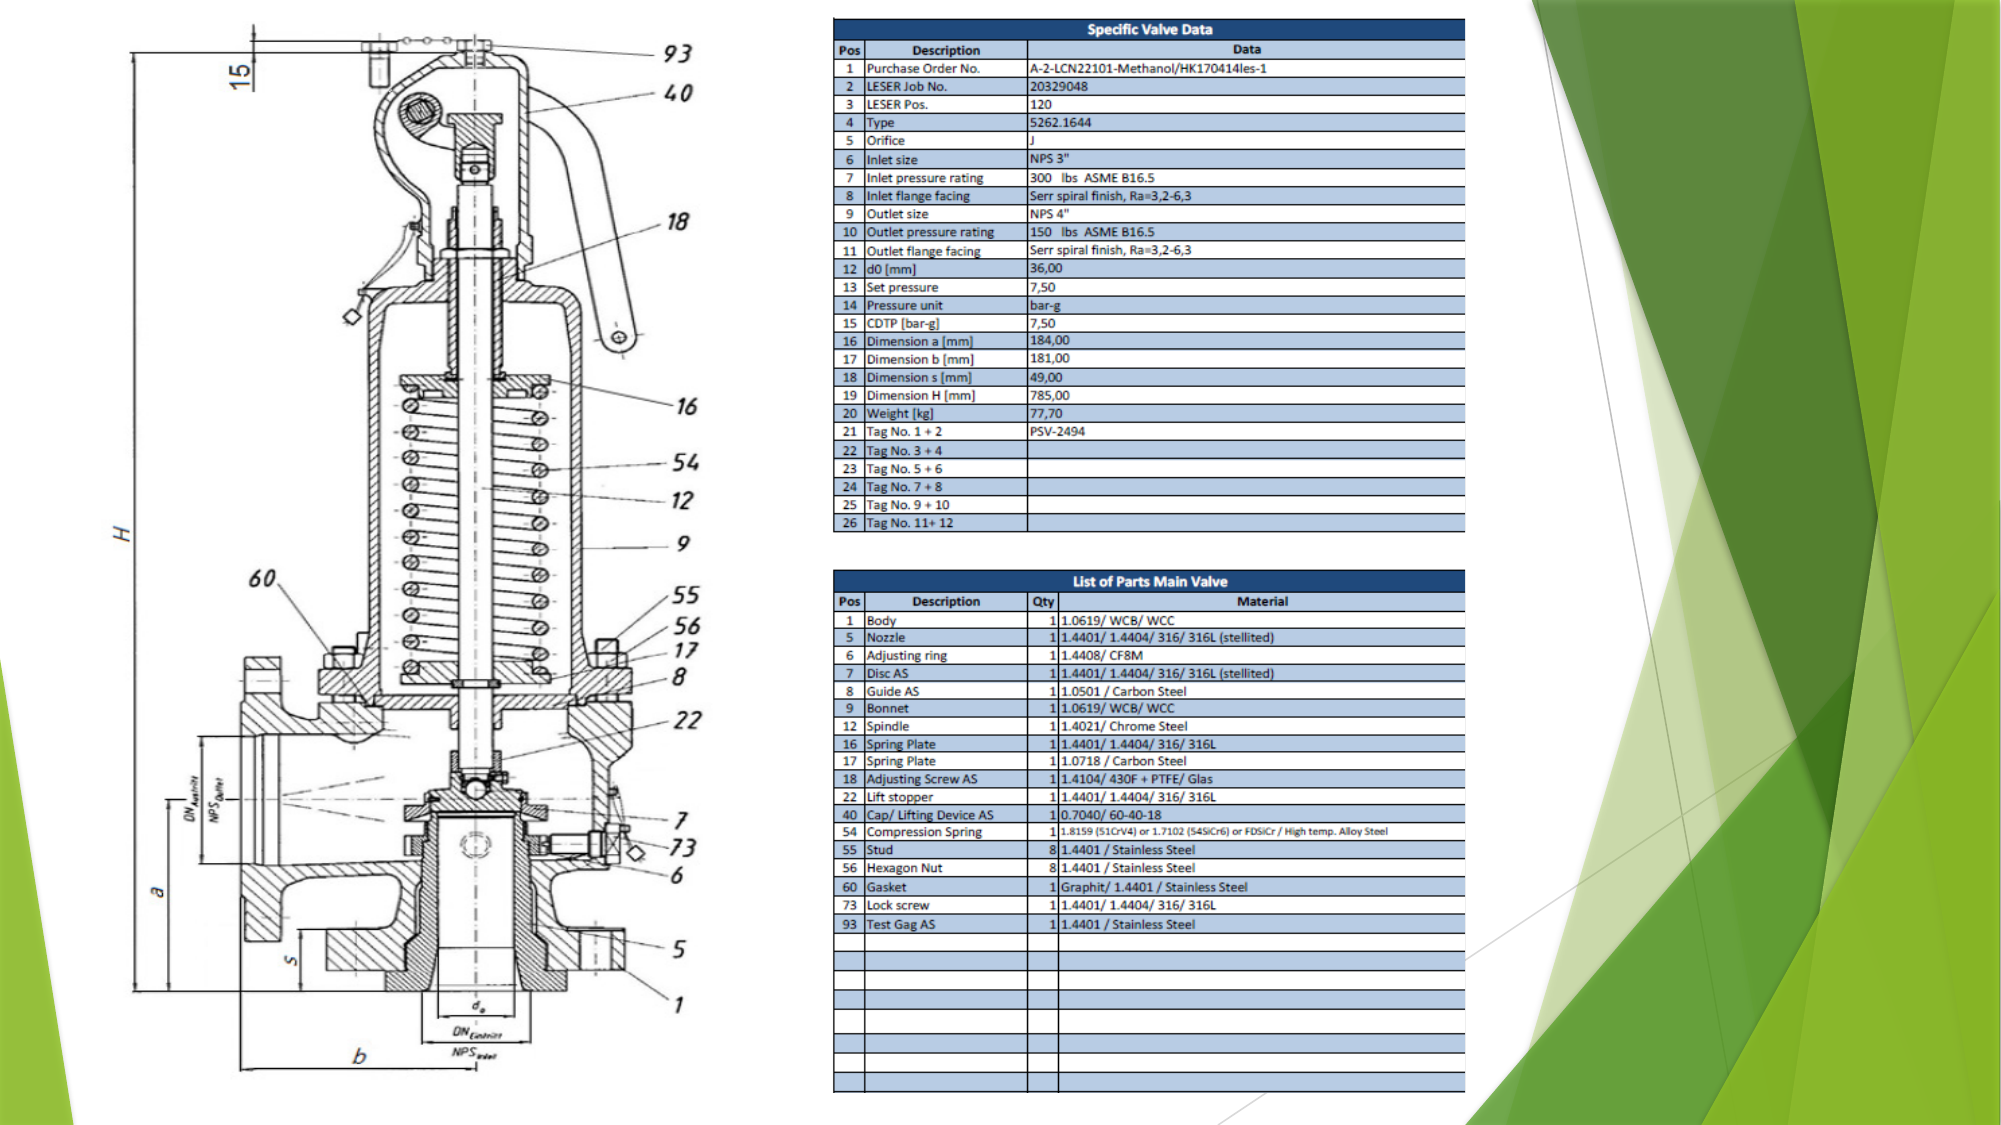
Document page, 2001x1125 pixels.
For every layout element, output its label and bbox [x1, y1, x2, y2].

picture [91, 15, 1466, 1094]
